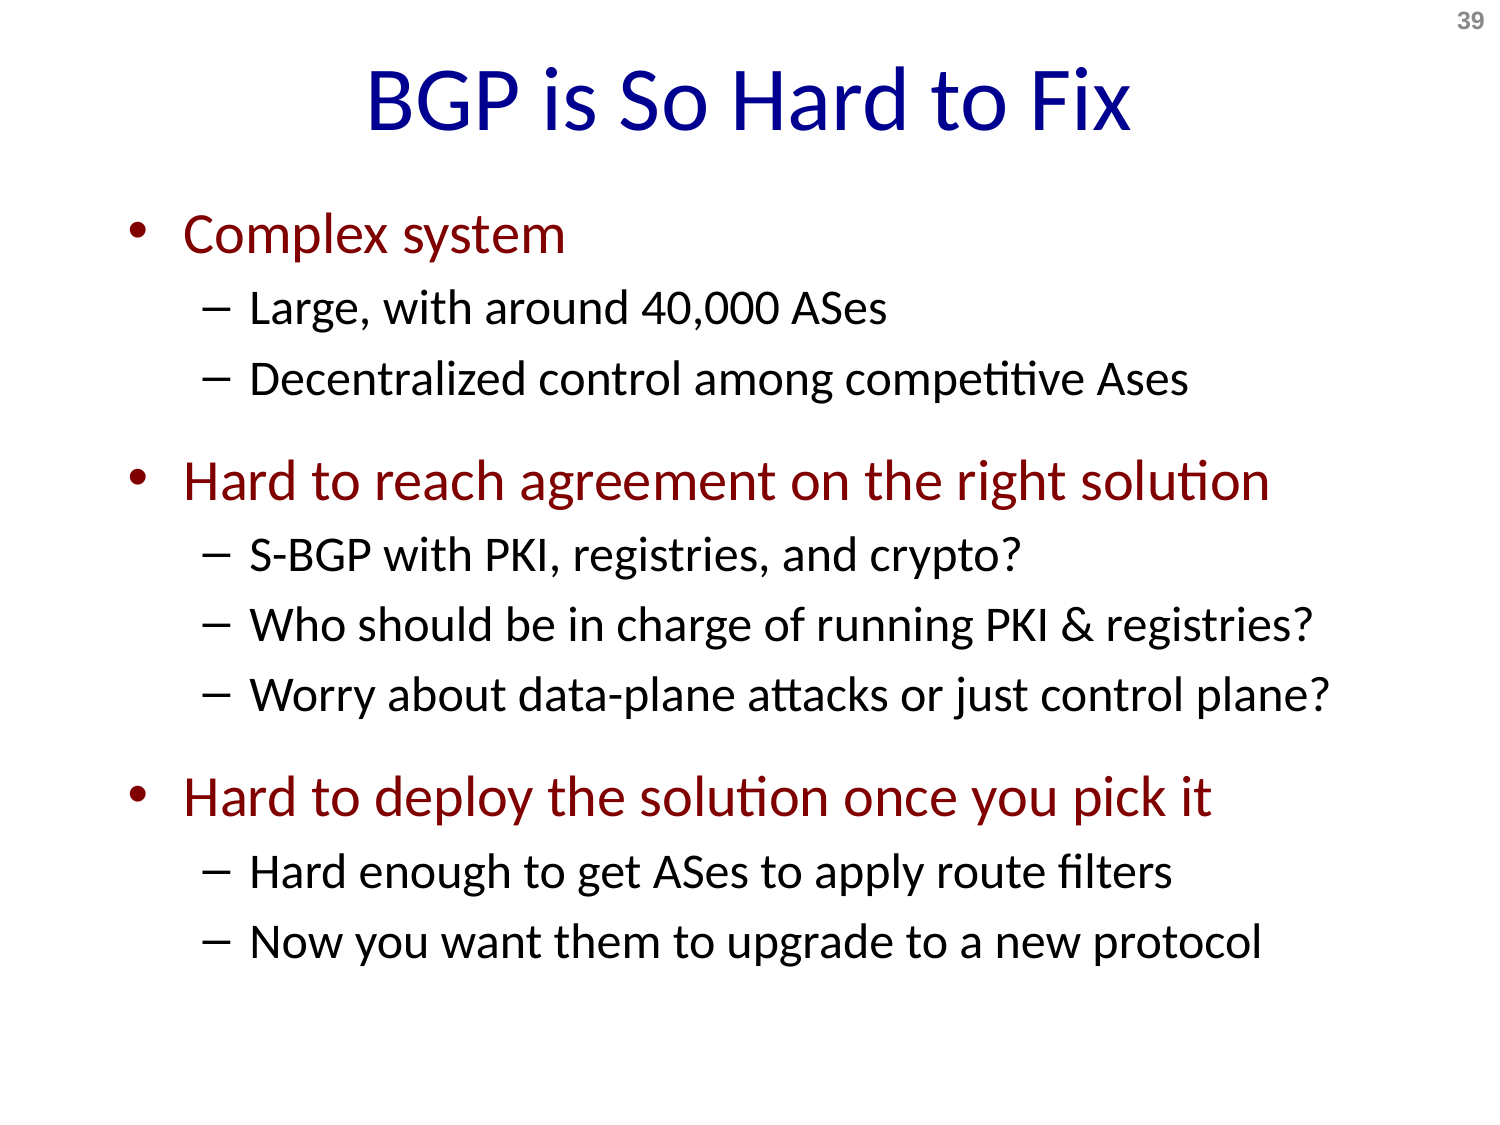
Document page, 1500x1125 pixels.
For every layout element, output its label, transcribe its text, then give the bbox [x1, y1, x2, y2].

slide_number 39 [1149, 0, 1500, 50]
title BGP is So Hard to Fix [75, 0, 1425, 188]
list Complex system Large, with around 40,000 ASes Decentralized control among competitive Ases Hard to reach agreement on the right solution S-BGP with PKI, registries, and crypto? Who should be in charge of running PKI & registries? Worry about data-plane attacks or just control plane? Hard to deploy the solution once you pick it Hard enough to get ASes to apply route filters Now you want them to upgrade to a new protocol [112, 187, 1425, 1063]
